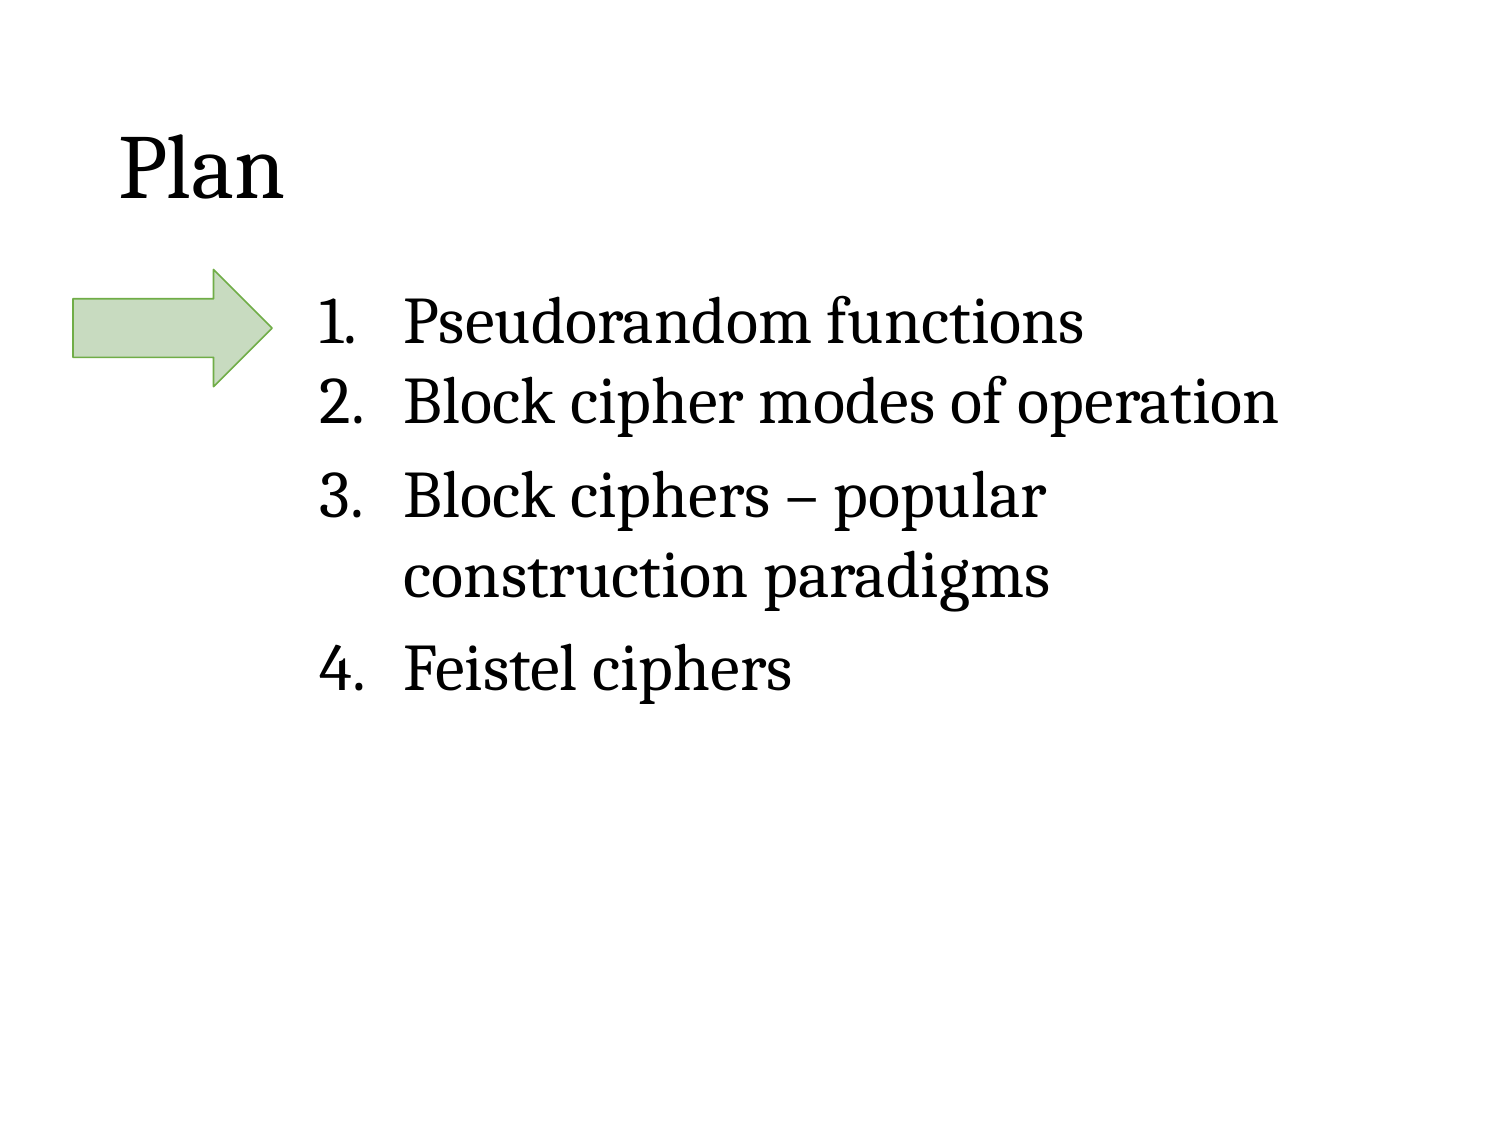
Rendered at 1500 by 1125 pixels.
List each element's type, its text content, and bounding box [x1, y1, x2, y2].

text_box Pseudorandom functions Block cipher modes of operation Block ciphers – popular construction paradigms Feistel ciphers [304, 269, 1383, 1012]
text_box [72, 268, 273, 388]
title Plan [103, 59, 1397, 278]
